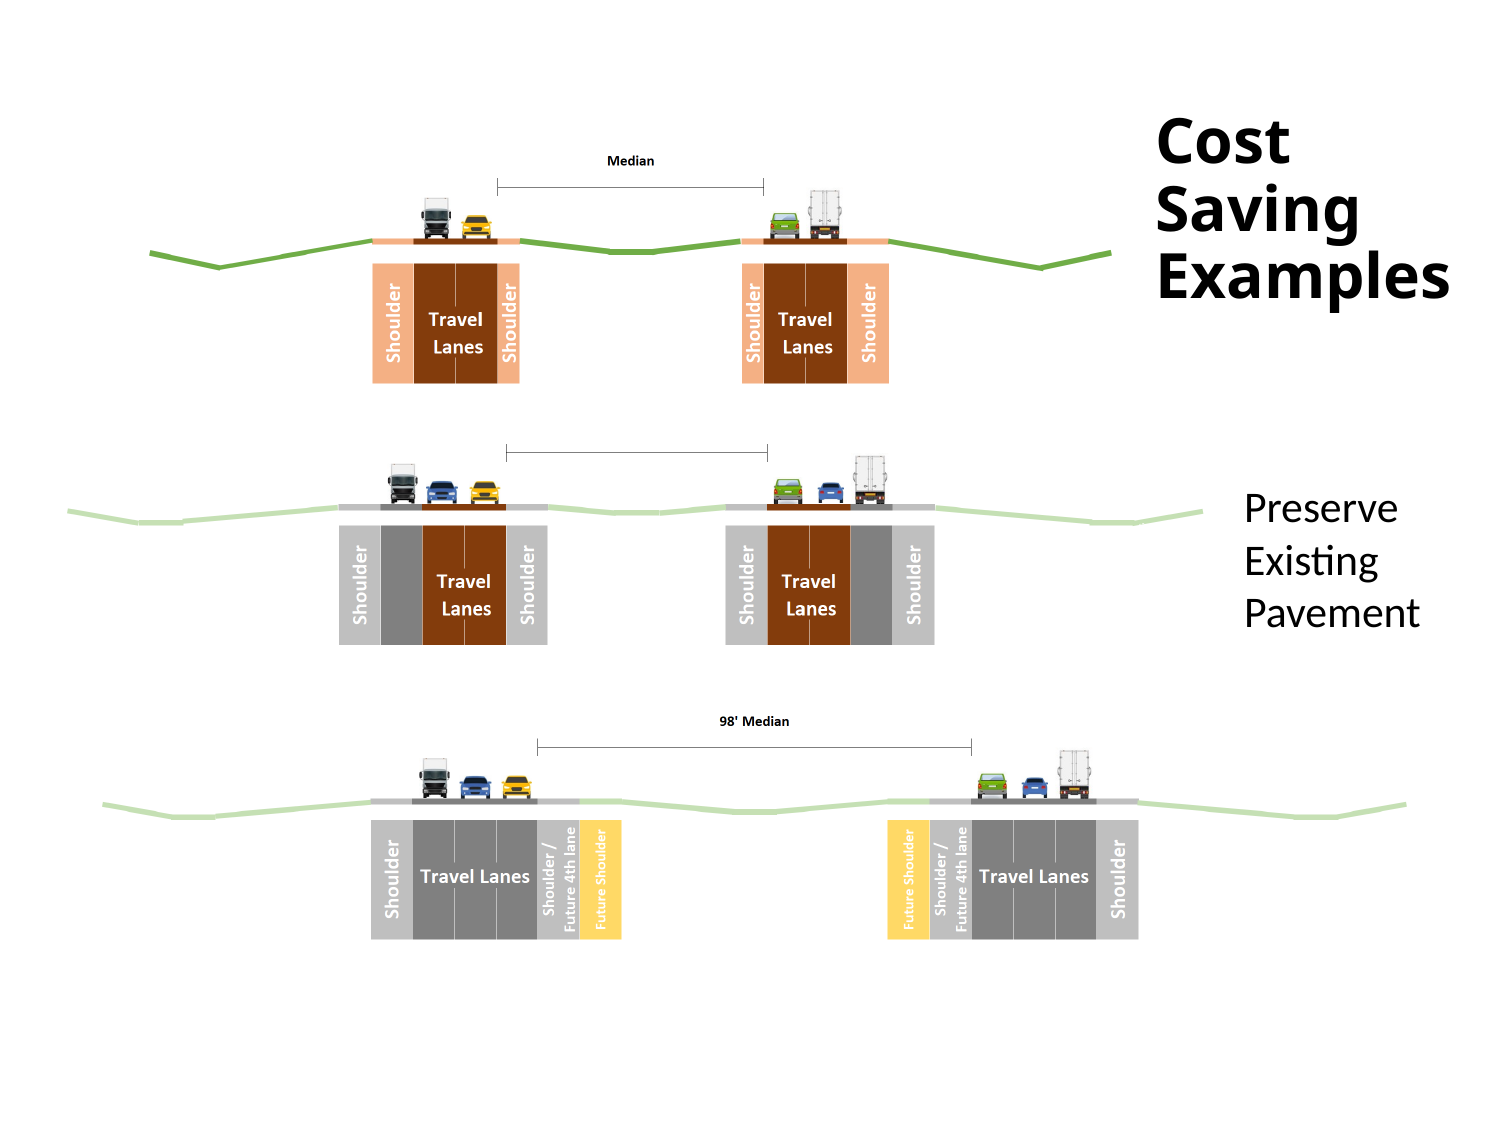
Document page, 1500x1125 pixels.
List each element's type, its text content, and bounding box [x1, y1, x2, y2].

picture [117, 140, 1163, 408]
picture [93, 703, 1500, 973]
picture [12, 444, 1230, 692]
text_box Preserve Existing Pavement [1230, 471, 1448, 644]
title Cost Saving Examples [1163, 140, 1482, 282]
